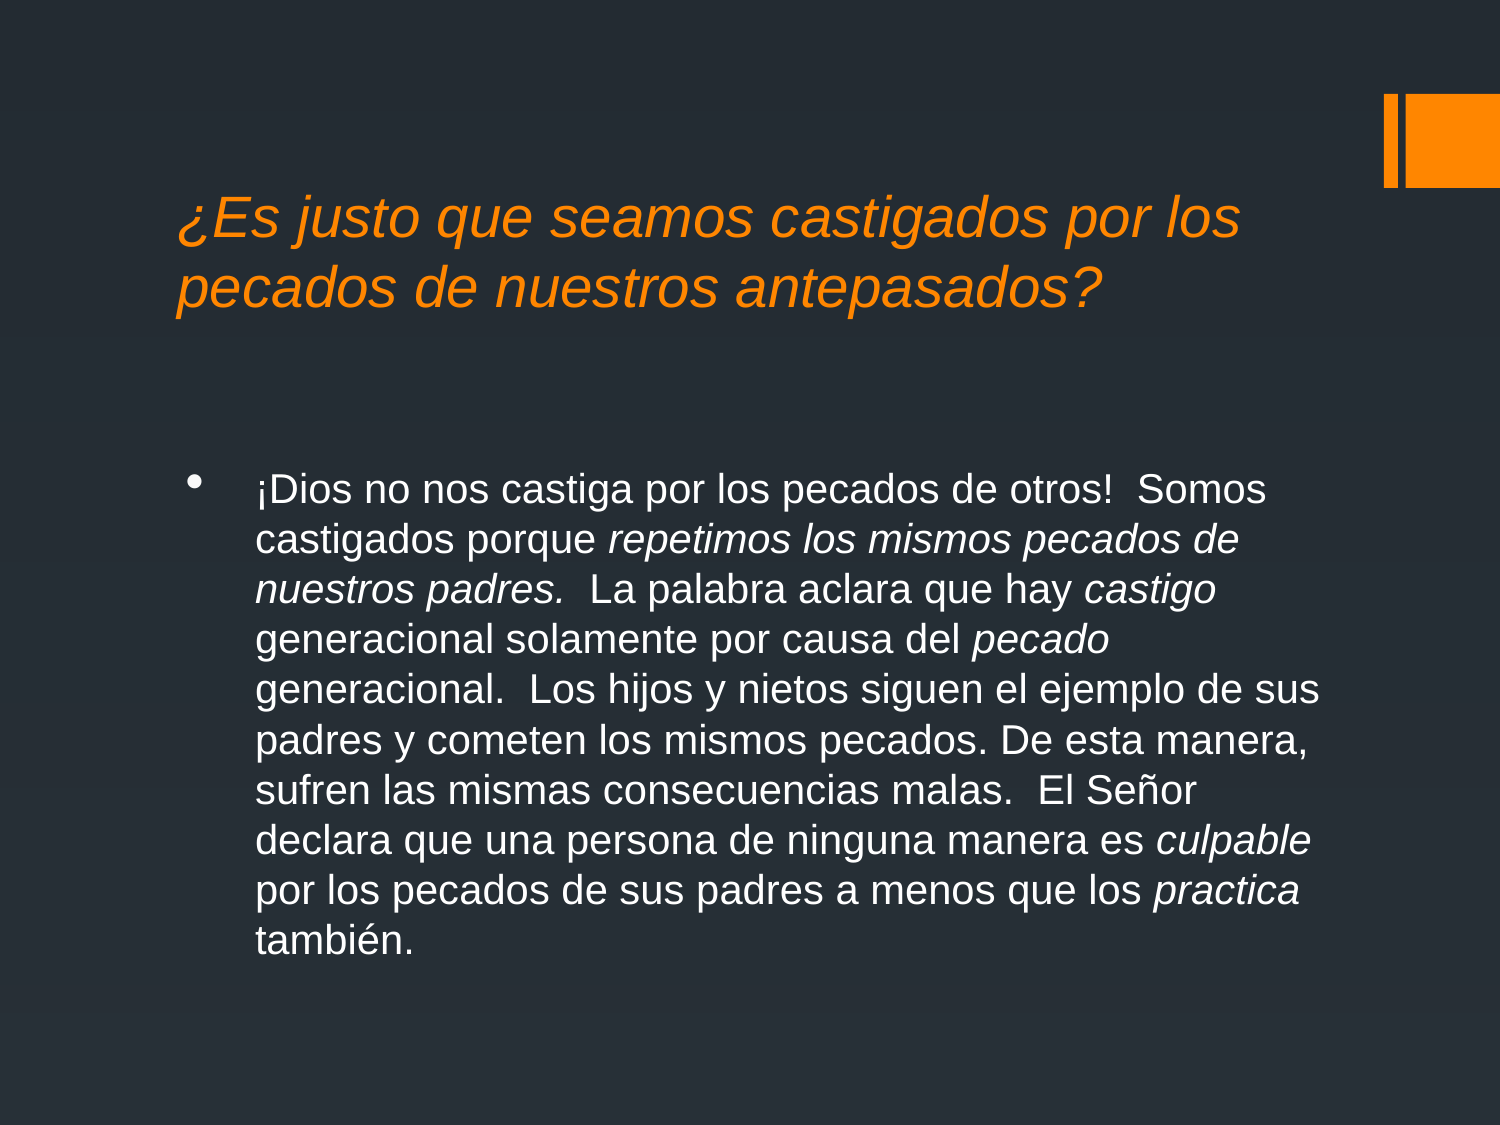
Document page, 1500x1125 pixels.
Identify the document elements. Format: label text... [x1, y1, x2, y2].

title ¿Es justo que seamos castigados por los pecados de nuestros antepasados? [162, 137, 1363, 327]
list ¡Dios no nos castiga por los pecados de otros! Somos castigados porque repetimos los mismos pecados de nuestros padres. La palabra aclara que hay castigo generacional solamente por causa del pecado generacional. Los hijos y nietos siguen el ejemplo de sus padres y cometen los mismos pecados. De esta manera, sufren las mismas consecuencias malas. El Señor declara que una persona de ninguna manera es culpable por los pecados de sus padres a menos que los practica también. [150, 454, 1350, 1035]
